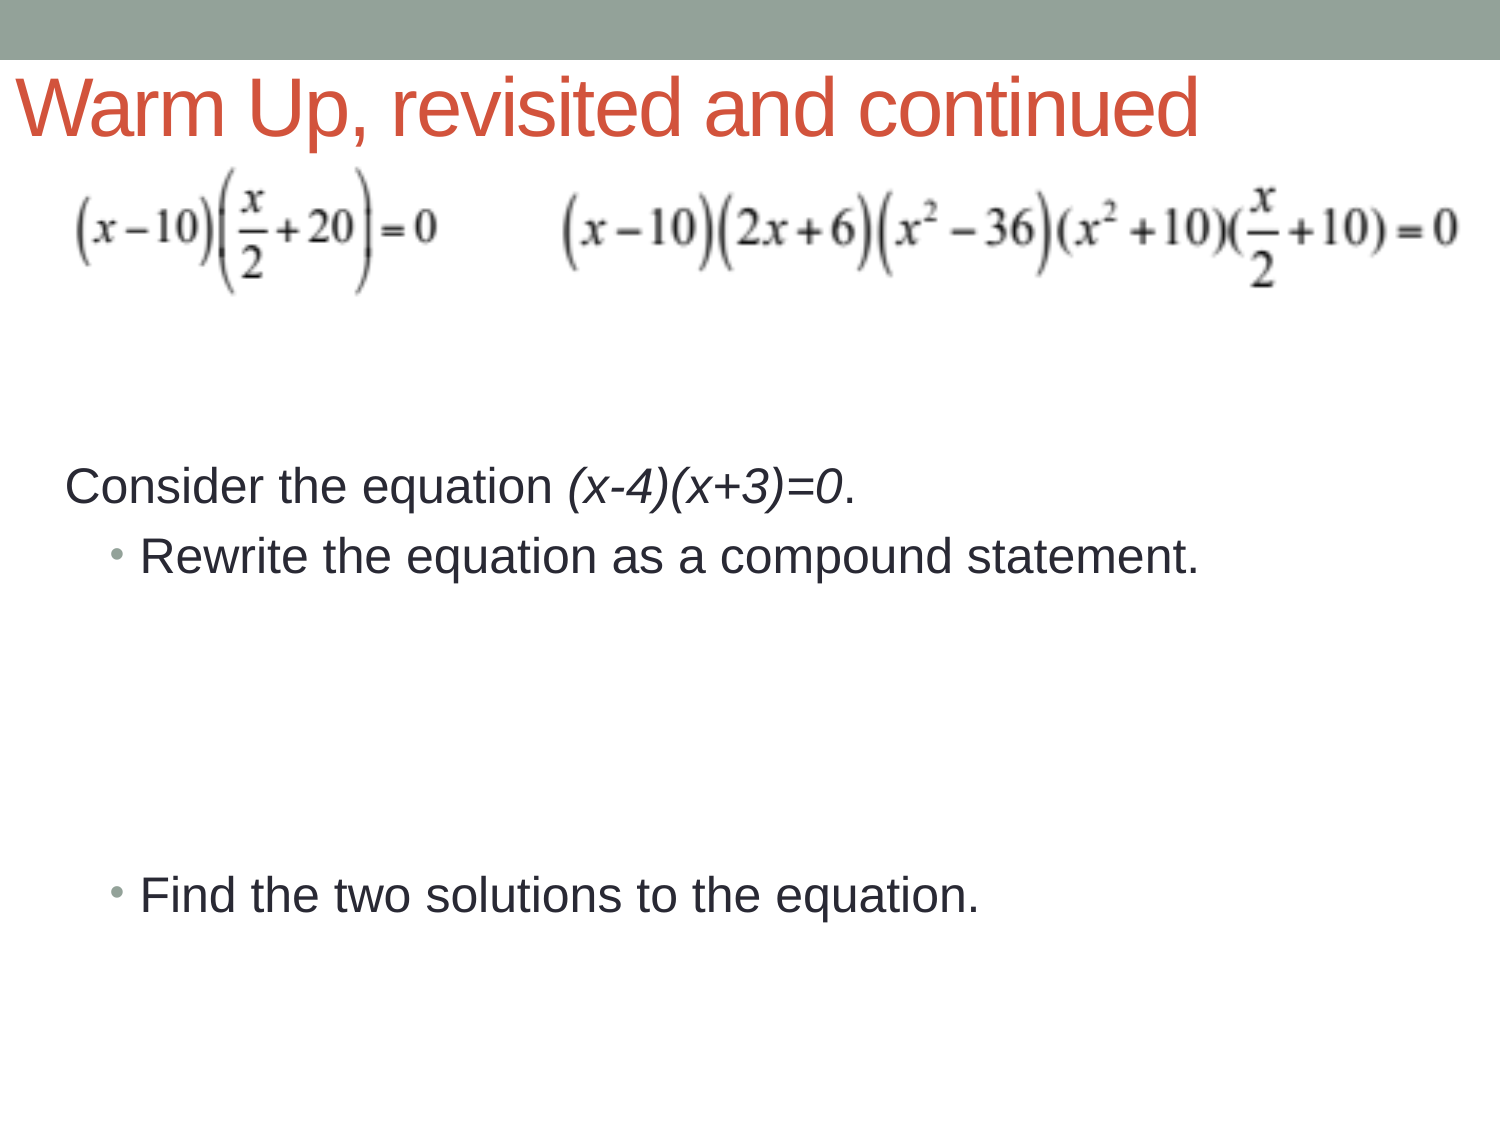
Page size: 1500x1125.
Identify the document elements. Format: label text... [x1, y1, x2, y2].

list Consider the equation (x-4)(x+3)=0. Rewrite the equation as a compound statement. Find the two solutions to the equation. [49, 166, 1469, 1093]
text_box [71, 159, 440, 301]
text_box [558, 157, 1464, 292]
title Warm Up, revisited and continued [0, 21, 1350, 184]
